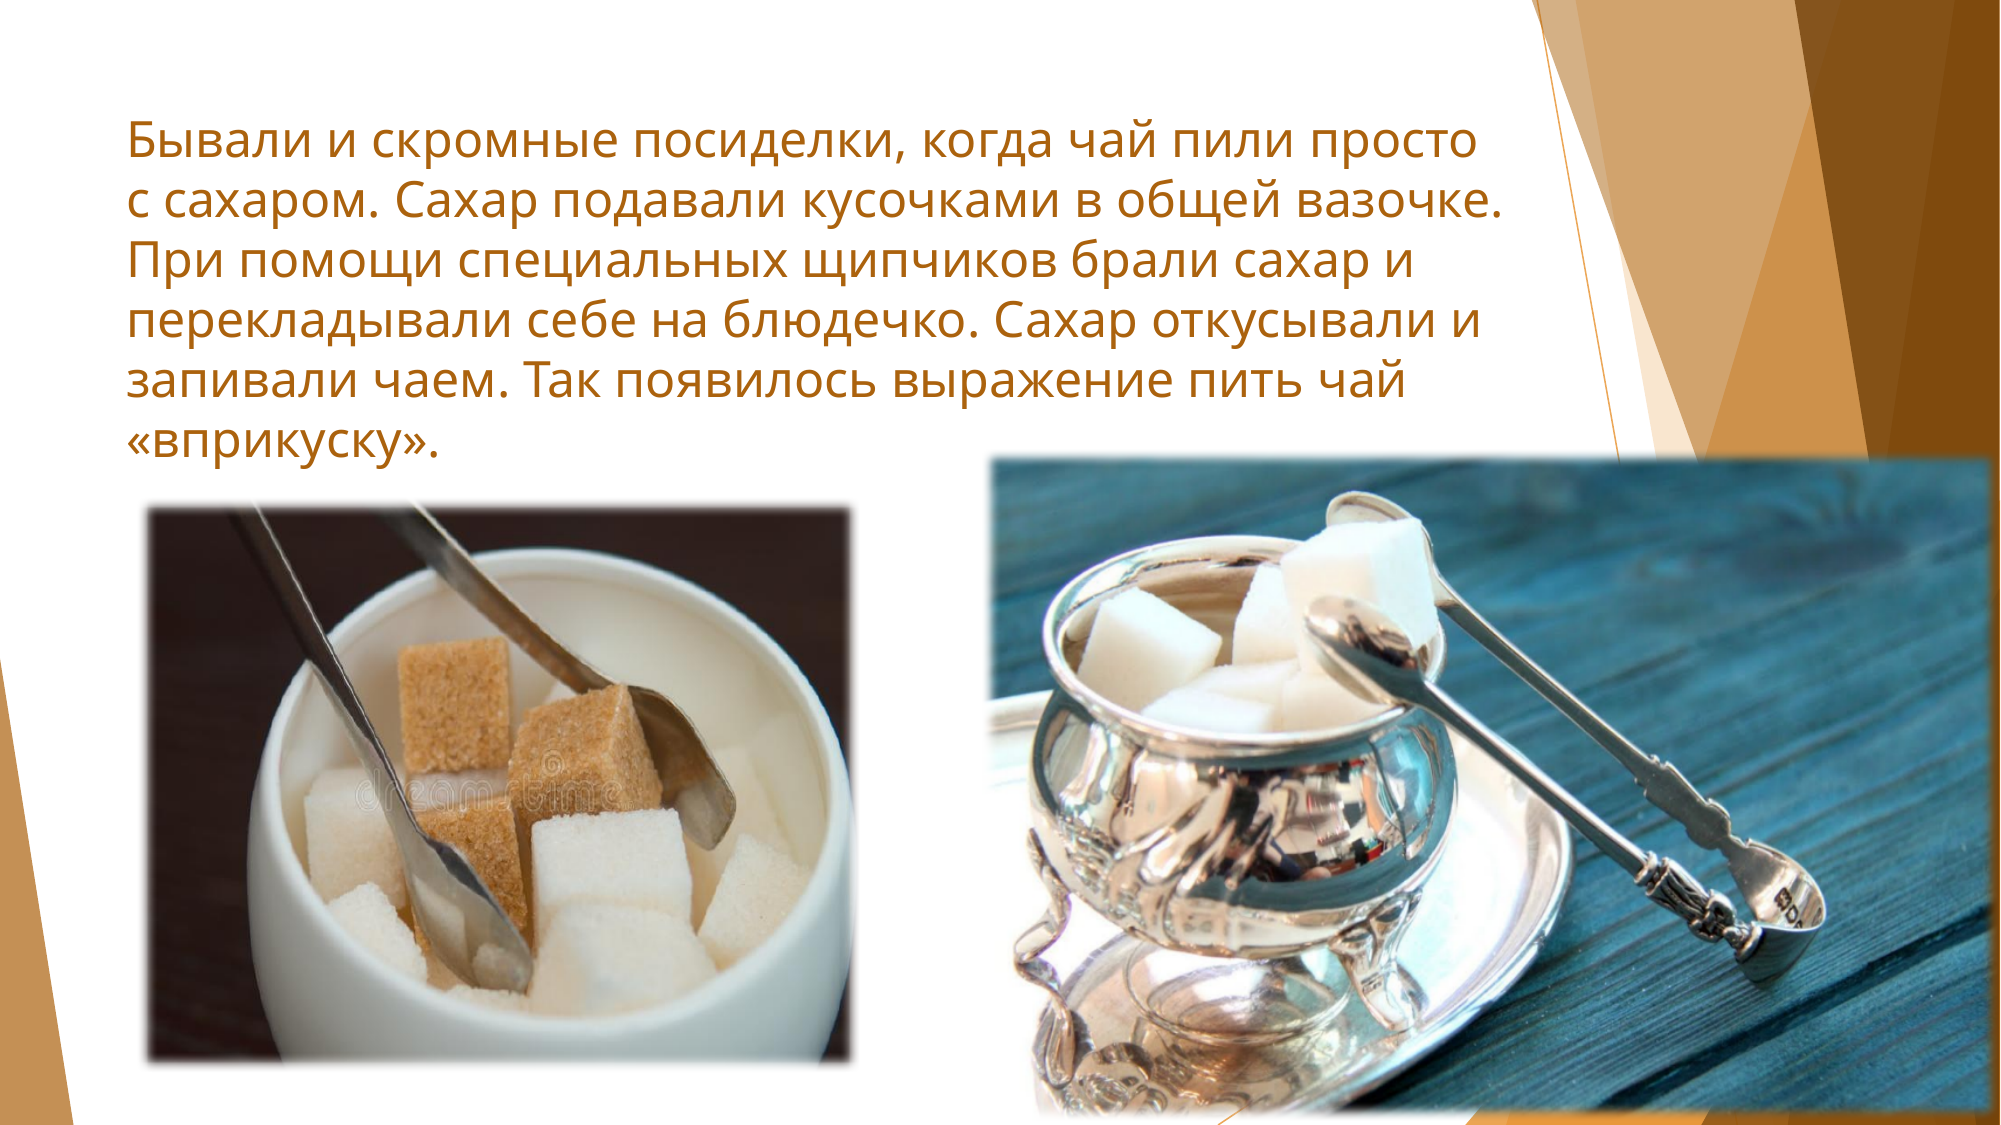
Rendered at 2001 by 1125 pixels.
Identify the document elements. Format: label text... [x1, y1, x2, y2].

title Бывали и скромные посиделки, когда чай пили просто с сахаром. Сахар подавали кусочками в общей вазочке. При помощи специальных щипчиков брали сахар и перекладывали себе на блюдечко. Сахар откусывали и запивали чаем. Так появилось выражение пить чай «вприкуску». [111, 99, 1522, 317]
picture [982, 449, 2000, 1121]
picture [137, 497, 861, 1073]
